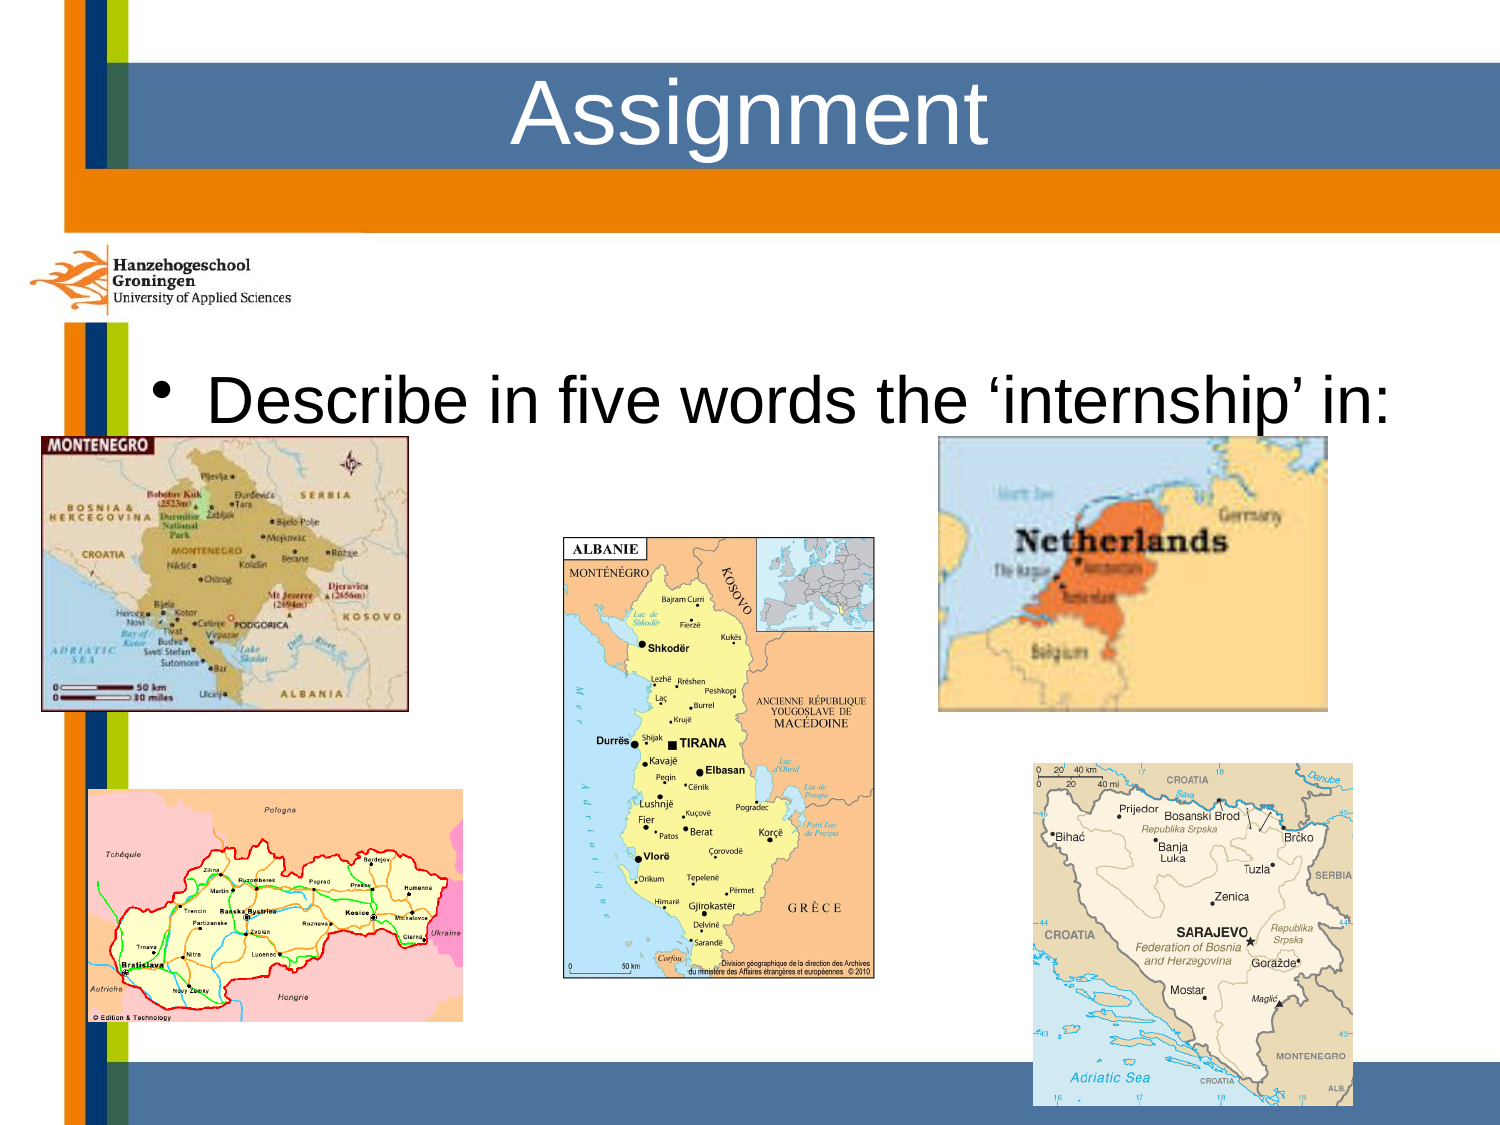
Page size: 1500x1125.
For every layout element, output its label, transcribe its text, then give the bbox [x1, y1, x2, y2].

title Assignment [75, 45, 1425, 233]
picture [0, 0, 1500, 1125]
list Describe in five words the ‘internship’ in: [135, 349, 1425, 1005]
